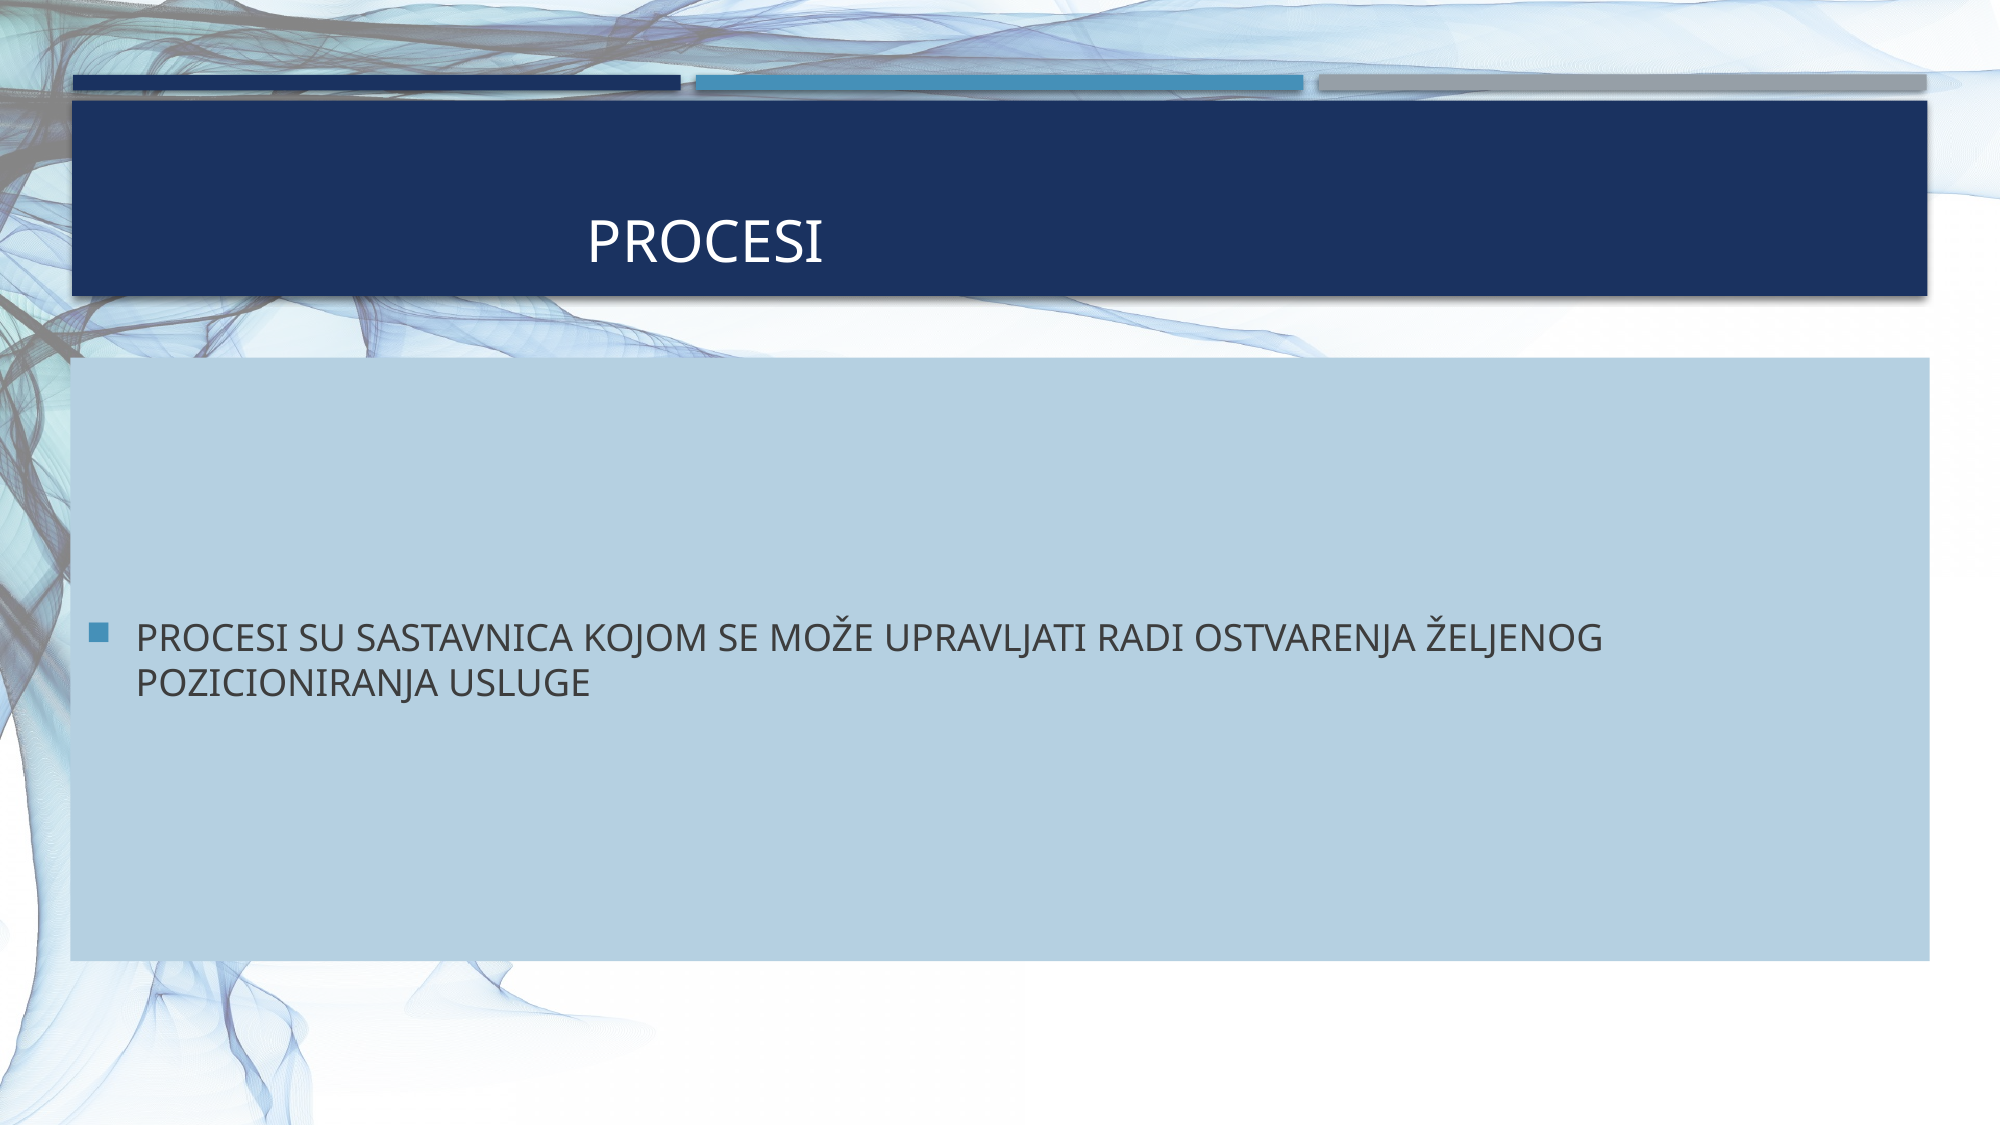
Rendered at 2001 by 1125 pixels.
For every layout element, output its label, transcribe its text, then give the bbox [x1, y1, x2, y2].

list PROCESI SU SASTAVNICA KOJOM SE MOŽE UPRAVLJATI RADI OSTVARENJA ŽELJENOG POZICIONIRANJA USLUGE [70, 357, 1930, 962]
title PROCESI [571, 115, 1905, 282]
